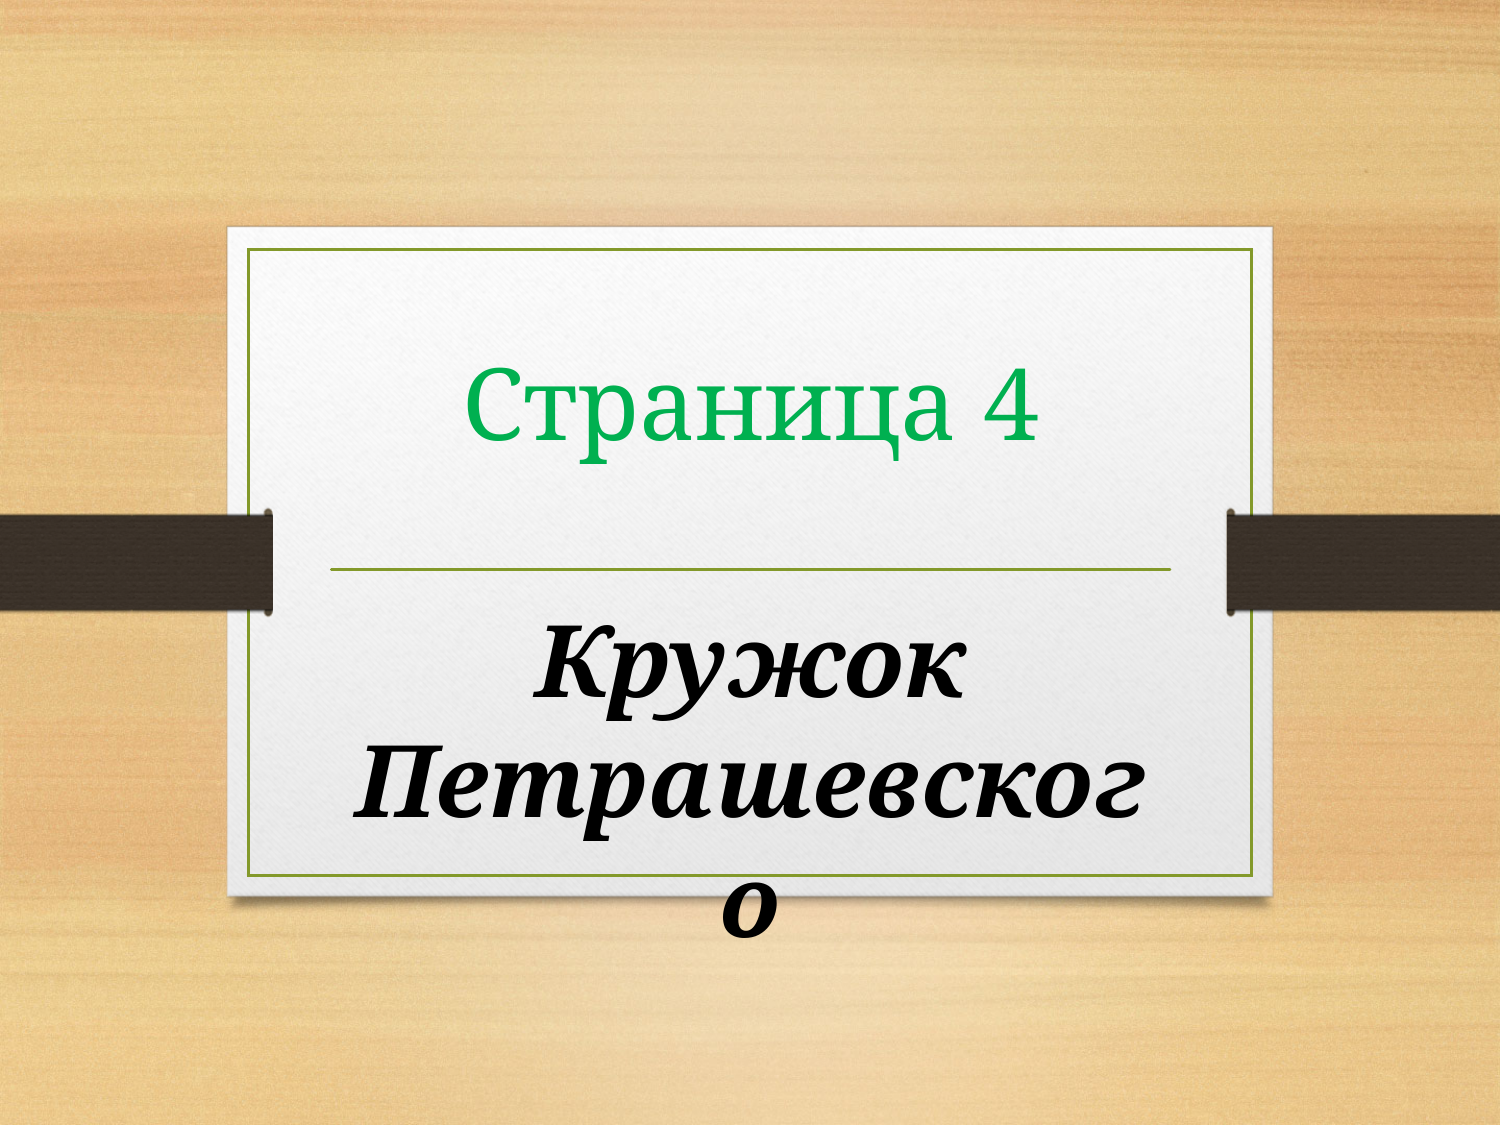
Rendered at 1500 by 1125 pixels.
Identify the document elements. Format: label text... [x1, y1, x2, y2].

title Страница 4 [315, 297, 1187, 468]
picture [0, 0, 1500, 1125]
subtitle Кружок Петрашевского [315, 590, 1187, 817]
